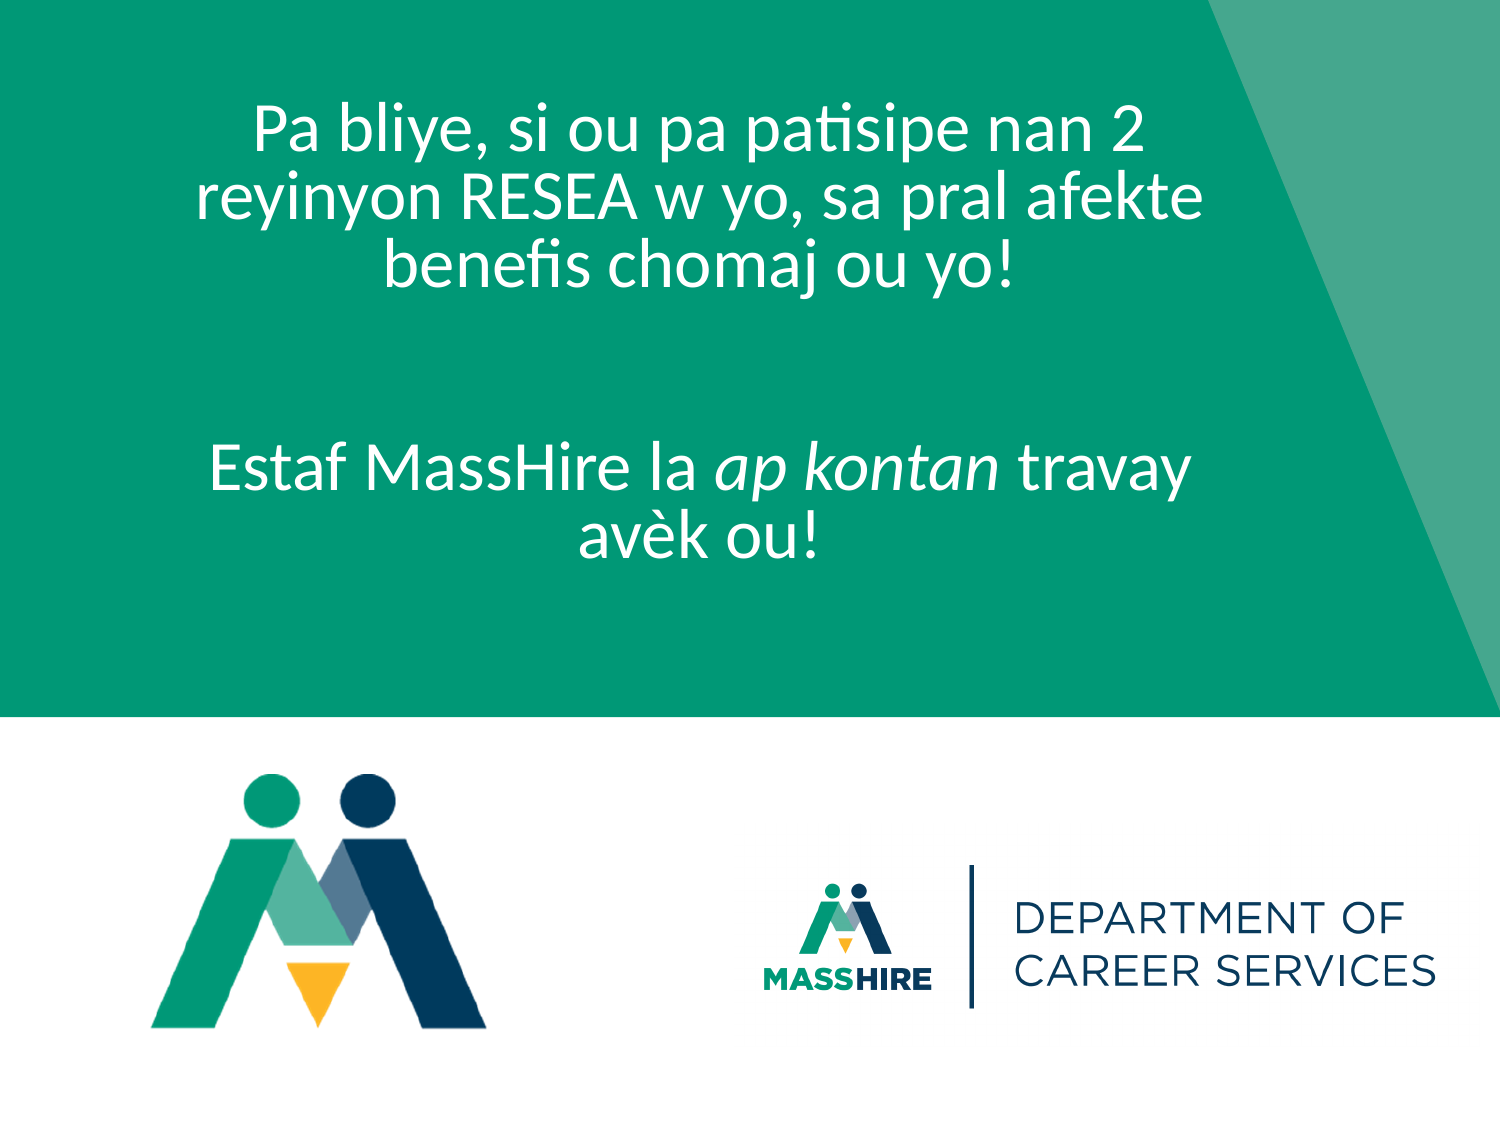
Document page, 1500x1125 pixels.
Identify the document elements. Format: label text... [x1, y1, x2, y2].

picture [734, 823, 1480, 1047]
picture [127, 774, 522, 1047]
title Pa bliye, si ou pa patisipe nan 2 reyinyon RESEA w yo, sa pral afekte benefis chomaj ou yo! Estaf MassHire la ap kontan travay avèk ou! [147, 75, 1254, 648]
